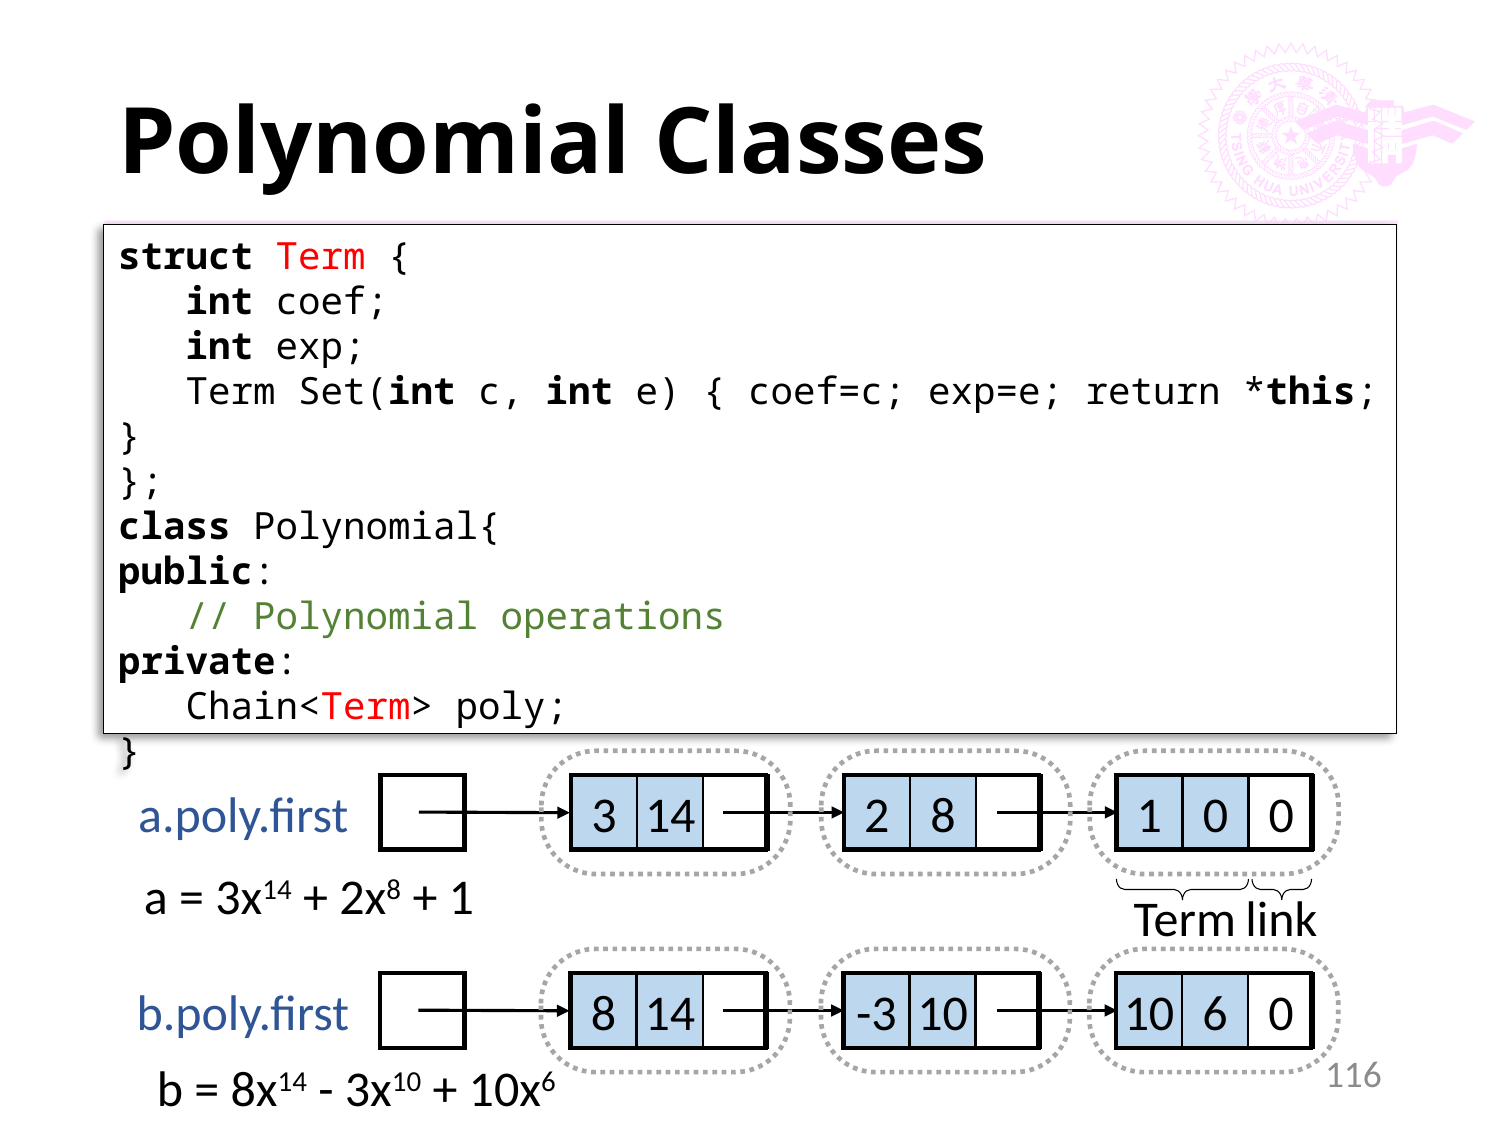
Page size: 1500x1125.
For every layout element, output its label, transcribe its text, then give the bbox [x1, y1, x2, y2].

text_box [121, 948, 1339, 1073]
title Polynomial Classes [103, 59, 1397, 224]
text_box struct Term { int coef; int exp; Term Set(int c, int e) { coef=c; exp=e; return *this; } }; class Polynomial{ public: // Polynomial operations private: Chain<Term> poly; } [103, 224, 1397, 734]
slide_number 116 [1059, 1042, 1397, 1103]
text_box b = 8x14 - 3x10 + 10x6 [142, 1073, 571, 1124]
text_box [121, 750, 1339, 948]
